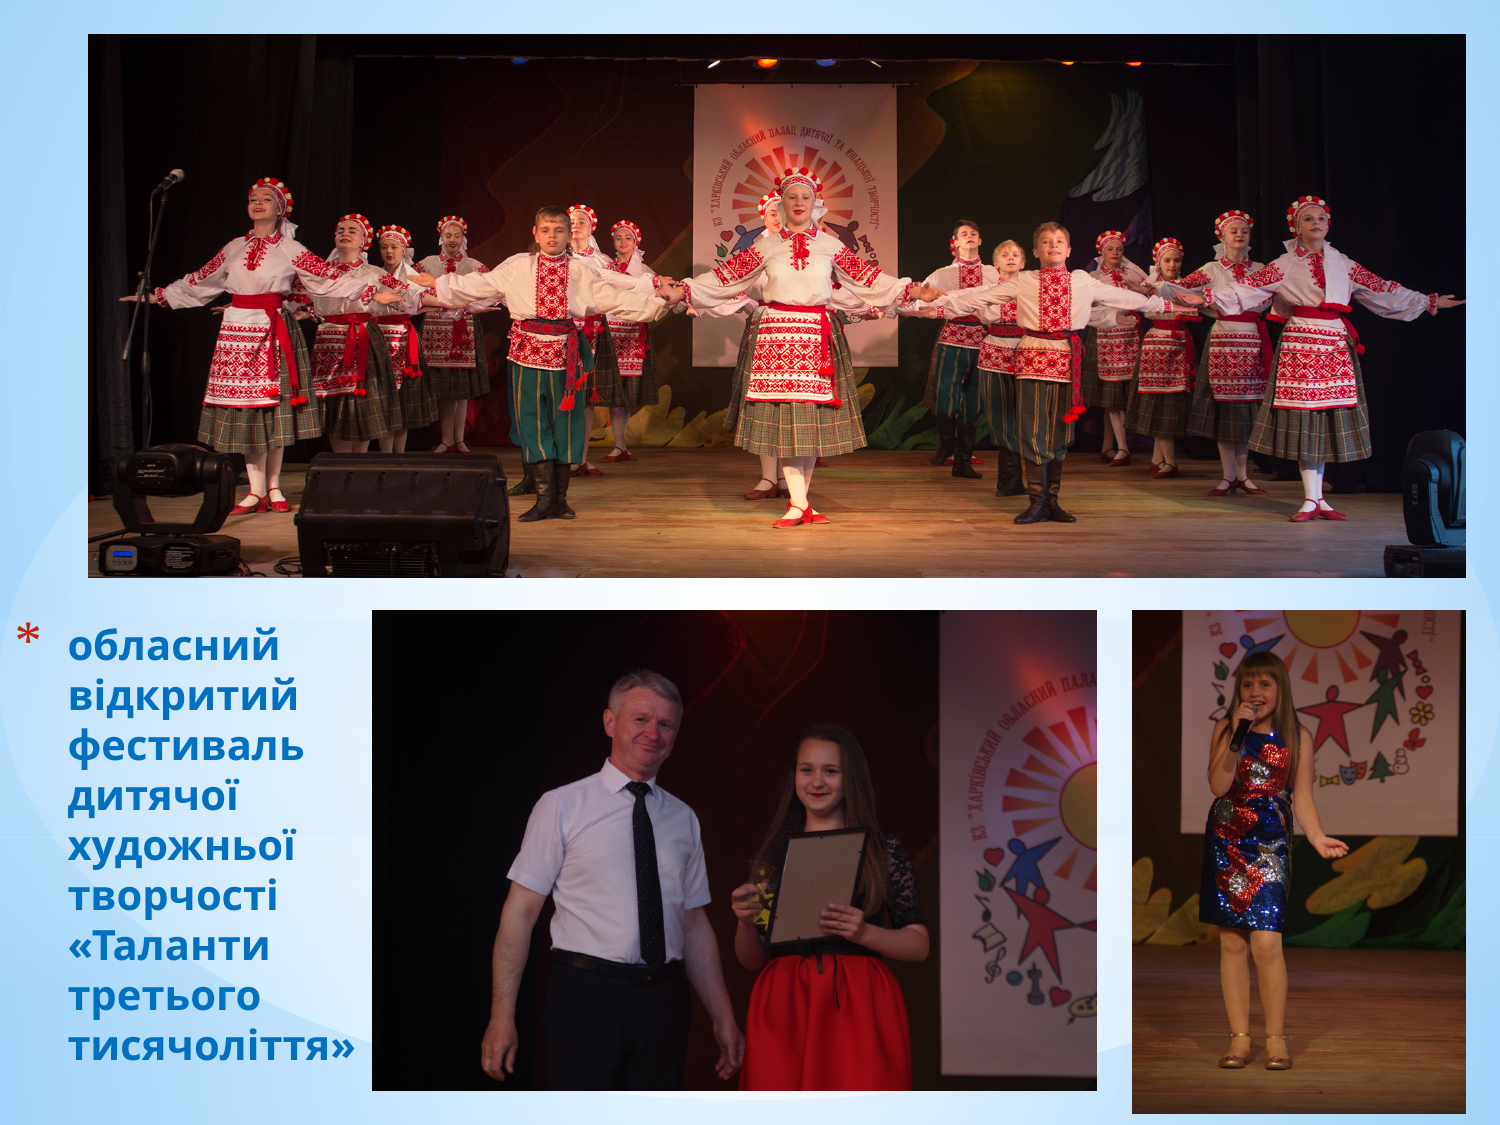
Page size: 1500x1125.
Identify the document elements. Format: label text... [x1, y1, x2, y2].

picture [371, 610, 1097, 1092]
picture [88, 33, 1466, 578]
title обласний відкритий фестиваль дитячої художньої творчості «Таланти третього тисячоліття» [0, 610, 369, 1091]
picture [1132, 610, 1466, 1114]
